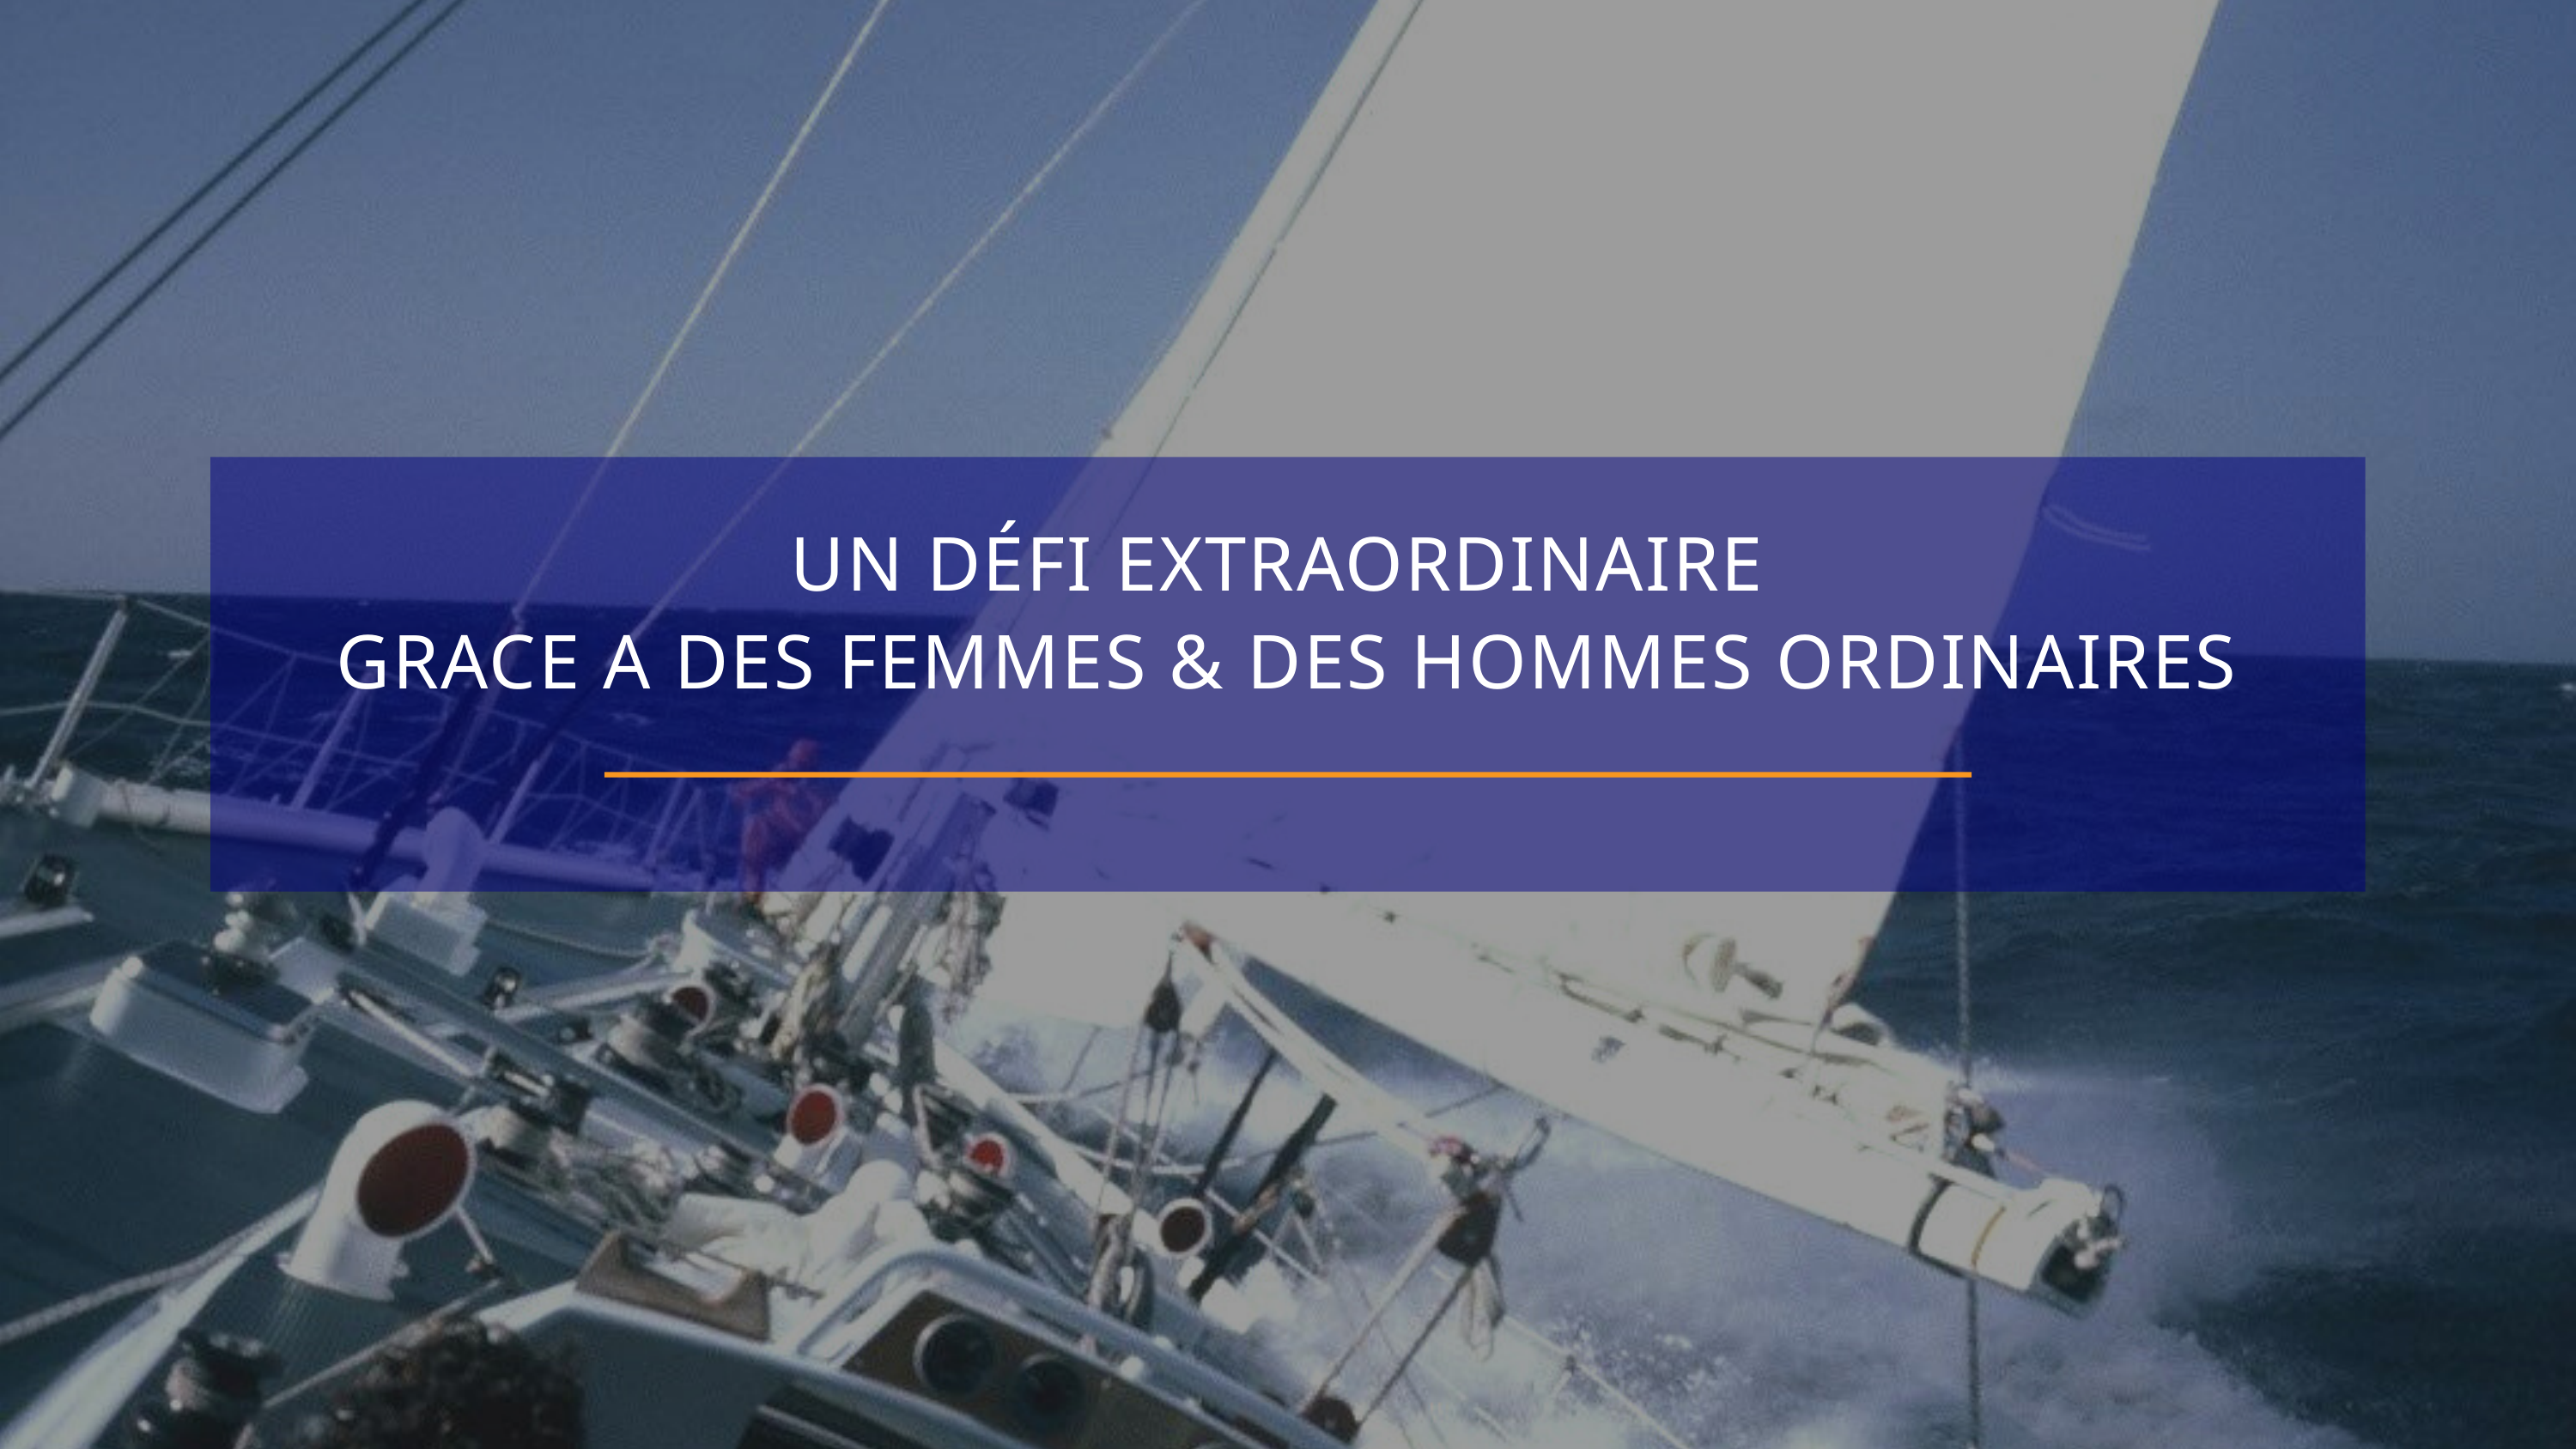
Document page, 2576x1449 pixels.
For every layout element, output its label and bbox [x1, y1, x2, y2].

text_box [210, 507, 2366, 828]
picture [0, 0, 2576, 1449]
text_box [210, 835, 2366, 892]
text_box [210, 405, 2366, 507]
